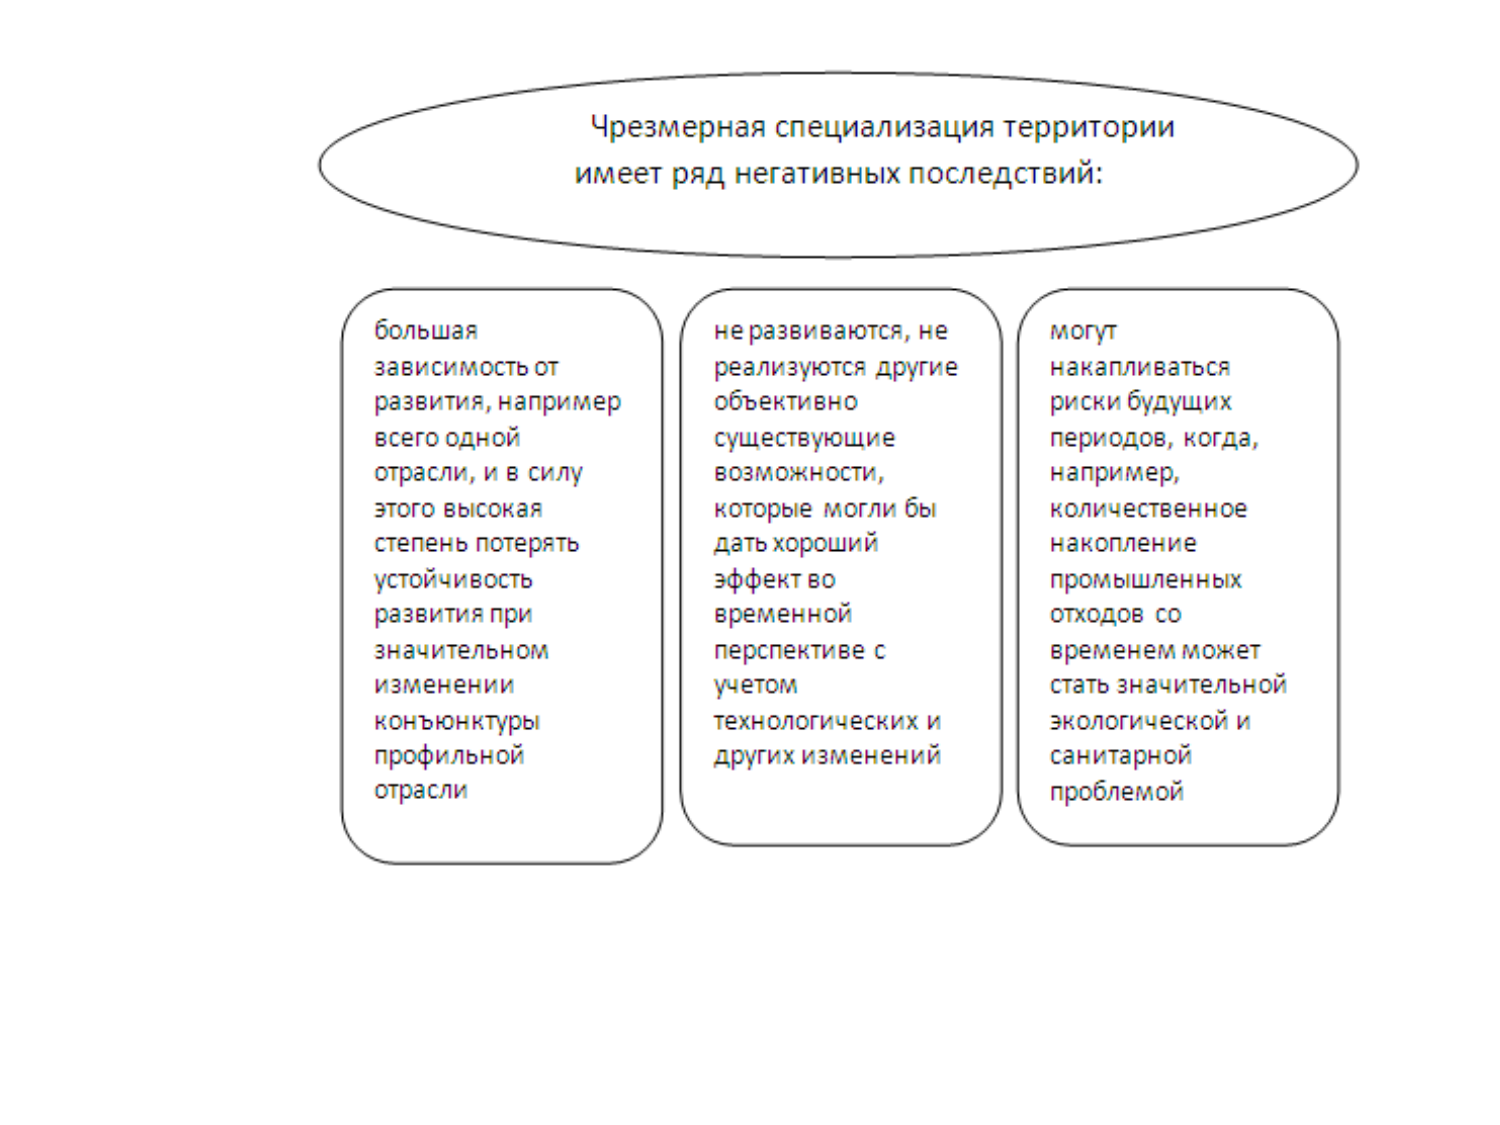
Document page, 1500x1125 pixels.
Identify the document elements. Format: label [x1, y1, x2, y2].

picture [249, 24, 1388, 902]
